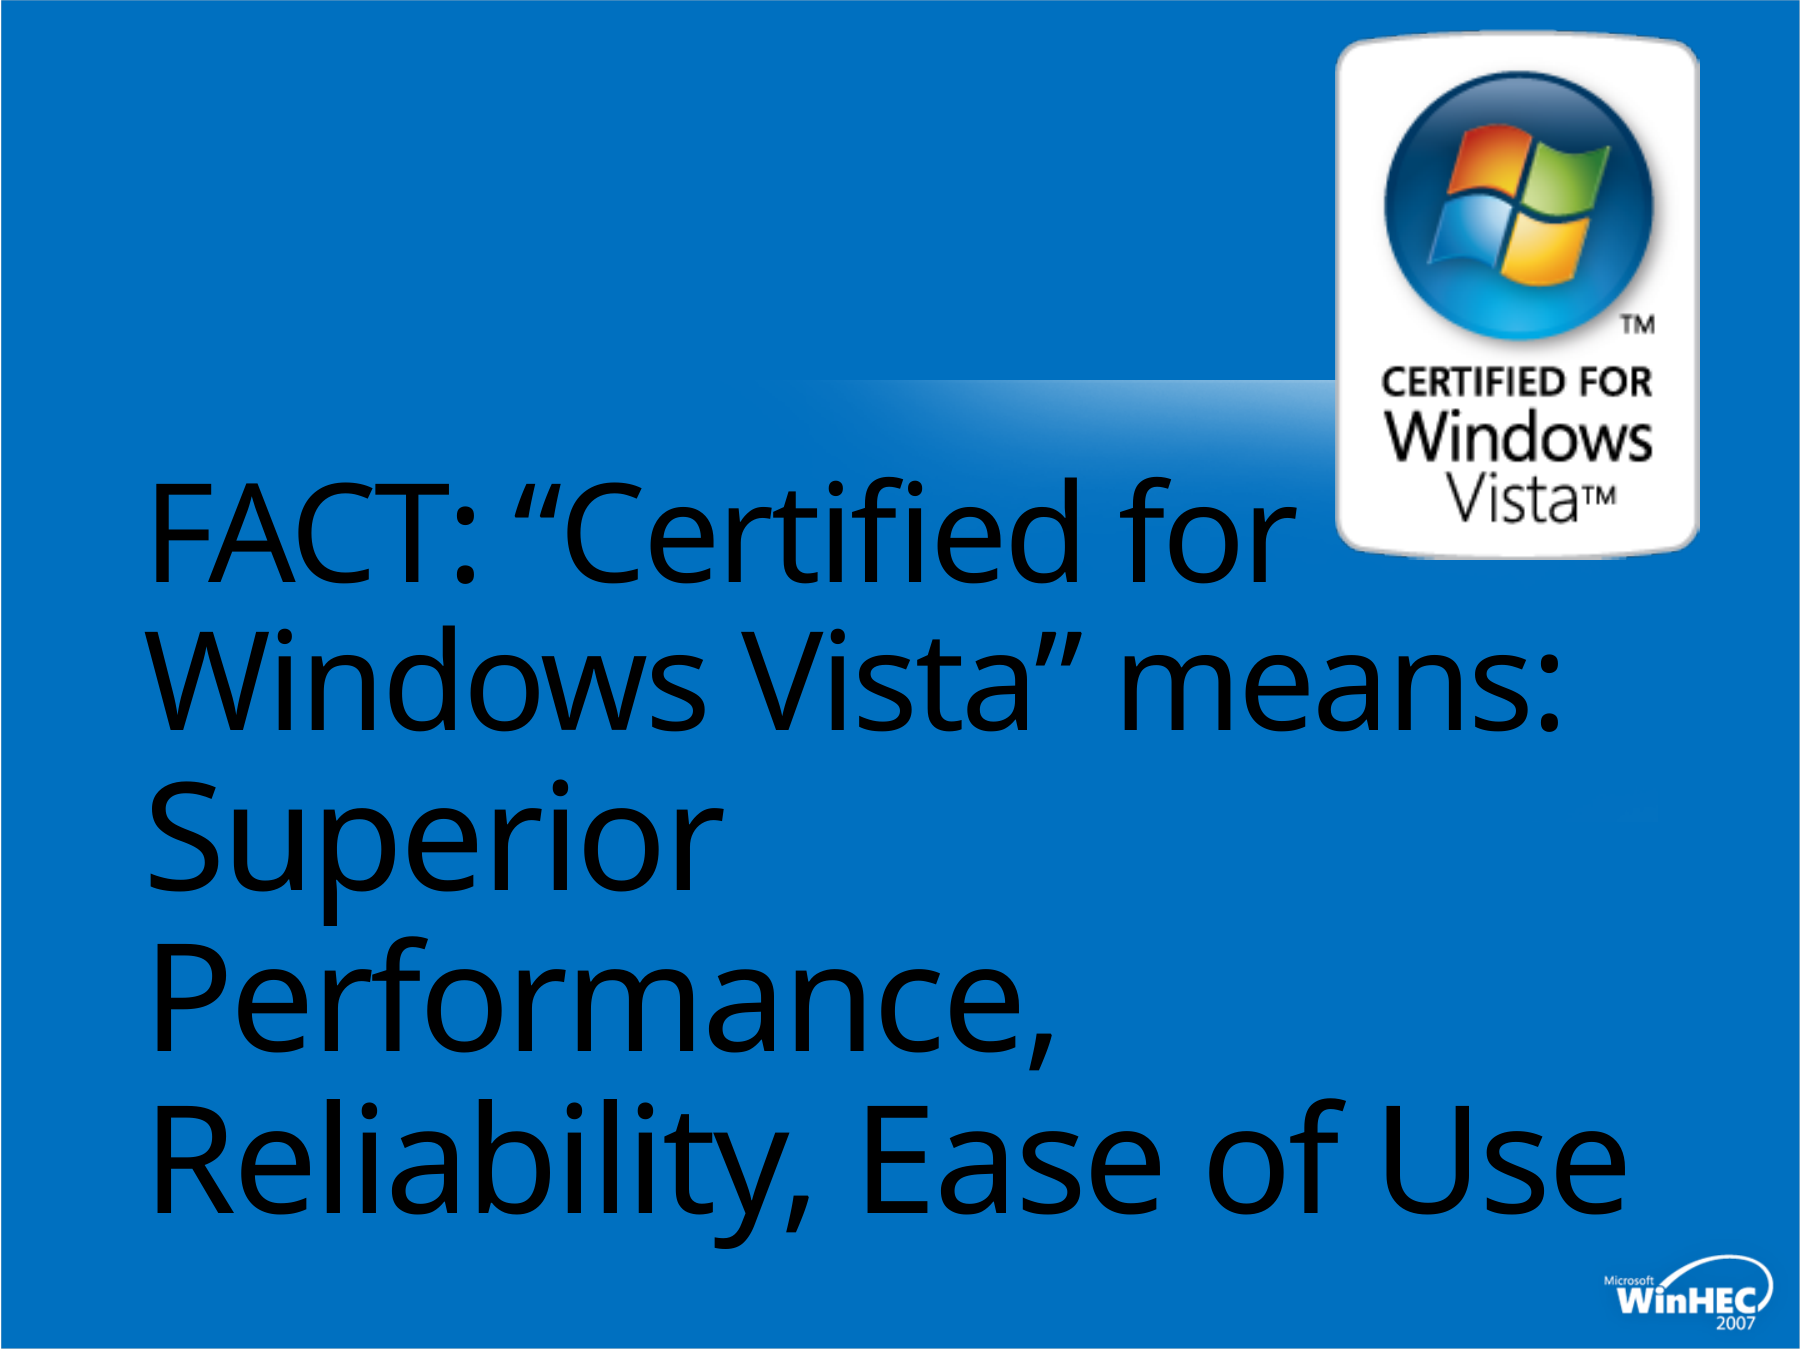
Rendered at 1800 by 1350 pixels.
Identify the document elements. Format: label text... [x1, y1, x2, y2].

title FACT: “Certified for Windows Vista” means: Superior Performance, Reliability, Ease of Use [143, 463, 1658, 1091]
picture [0, 0, 1800, 1350]
